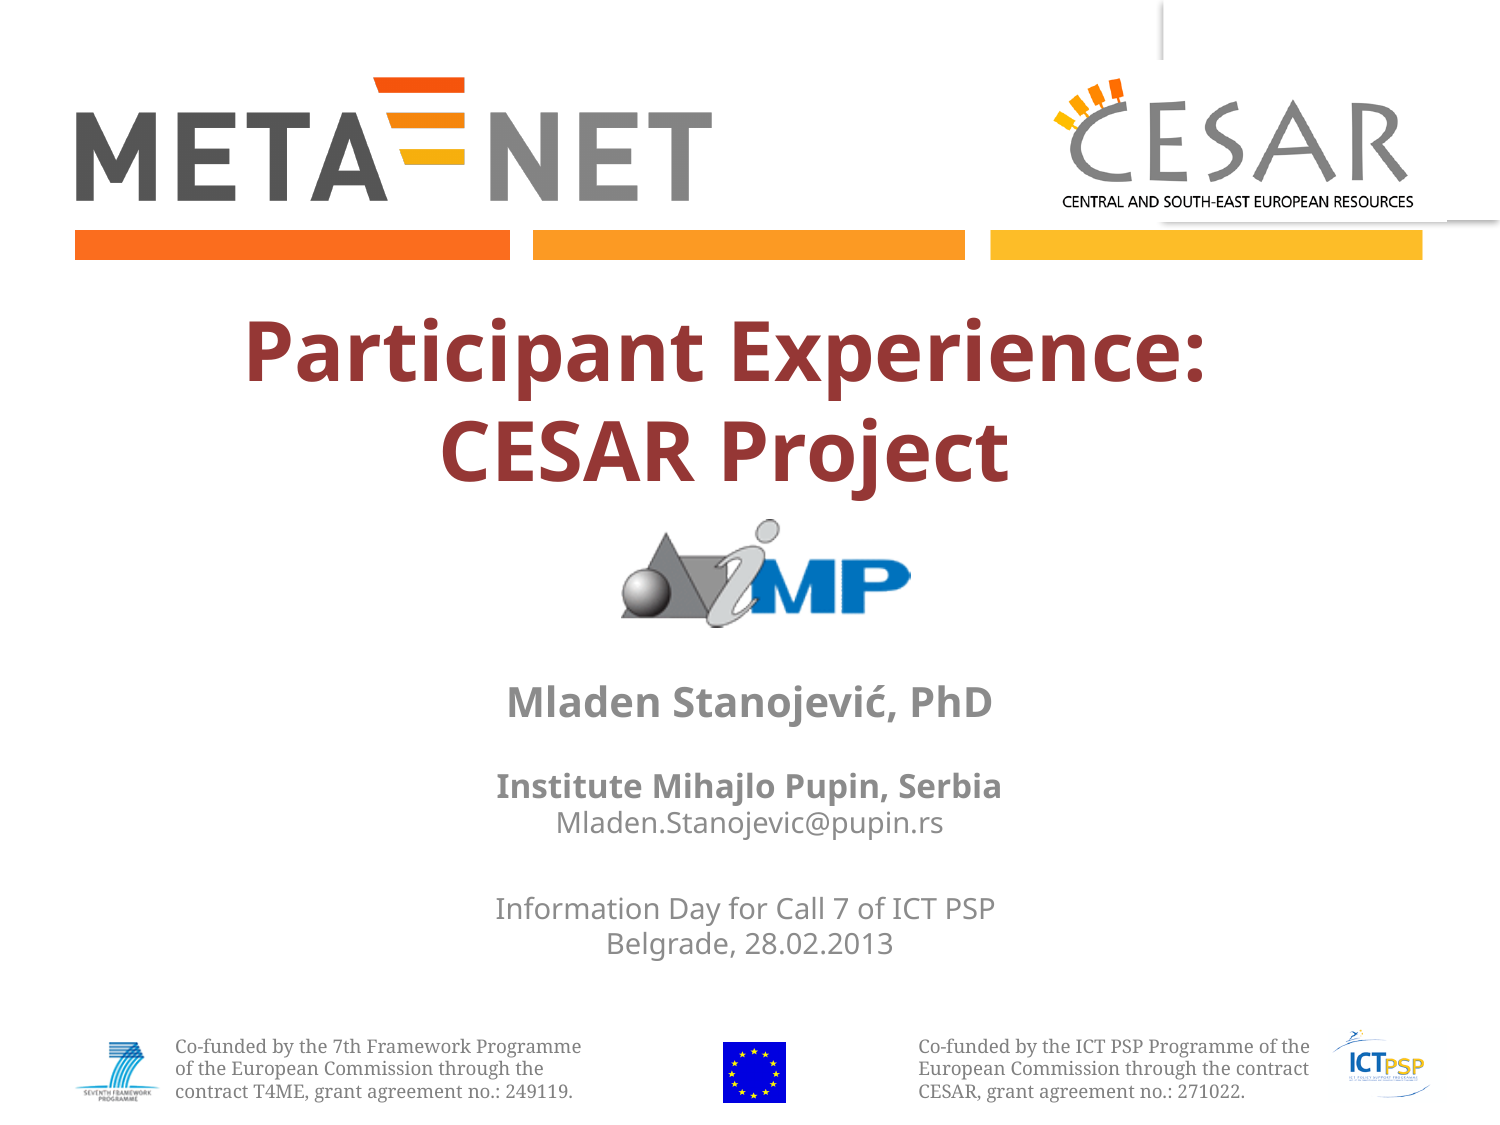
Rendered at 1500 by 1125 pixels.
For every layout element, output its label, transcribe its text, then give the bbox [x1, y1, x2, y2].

subtitle Mladen Stanojević, PhD Institute Mihajlo Pupin, Serbia Mladen.Stanojevic@pupin.rs Information Day for Call 7 of ICT PSP Belgrade, 28.02.2013 [225, 667, 1275, 974]
picture [74, 1042, 161, 1103]
picture [1328, 1028, 1447, 1103]
picture [723, 1042, 786, 1103]
picture [76, 76, 713, 201]
picture [1030, 59, 1448, 223]
picture [620, 518, 911, 628]
picture [75, 230, 1425, 277]
title Participant Experience: CESAR Project [0, 277, 1450, 519]
